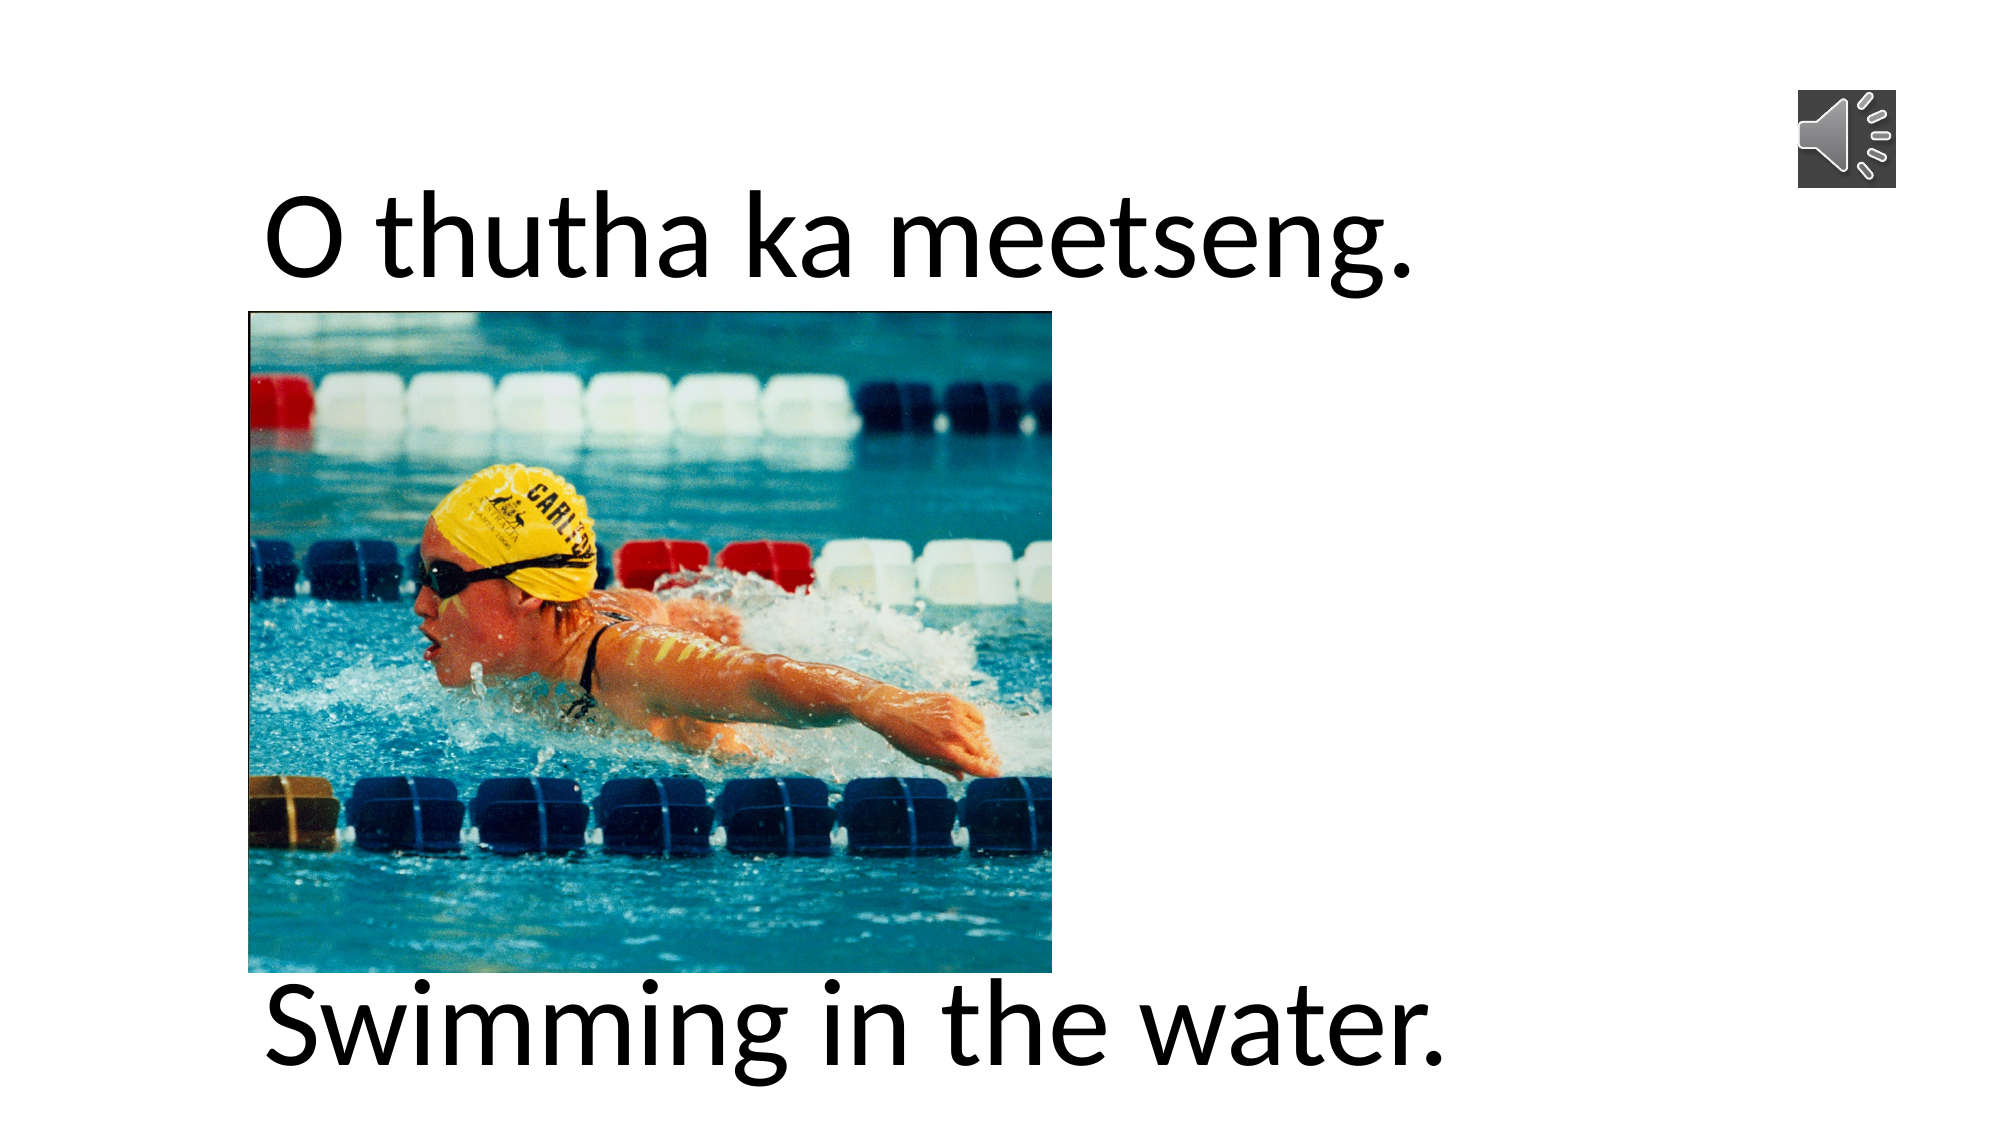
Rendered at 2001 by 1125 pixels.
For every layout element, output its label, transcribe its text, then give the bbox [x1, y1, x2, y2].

text_box Swimming in the water. [248, 932, 1797, 1098]
picture [1797, 88, 1898, 189]
text_box O thutha ka meetseng. [248, 145, 1529, 311]
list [248, 311, 1052, 973]
